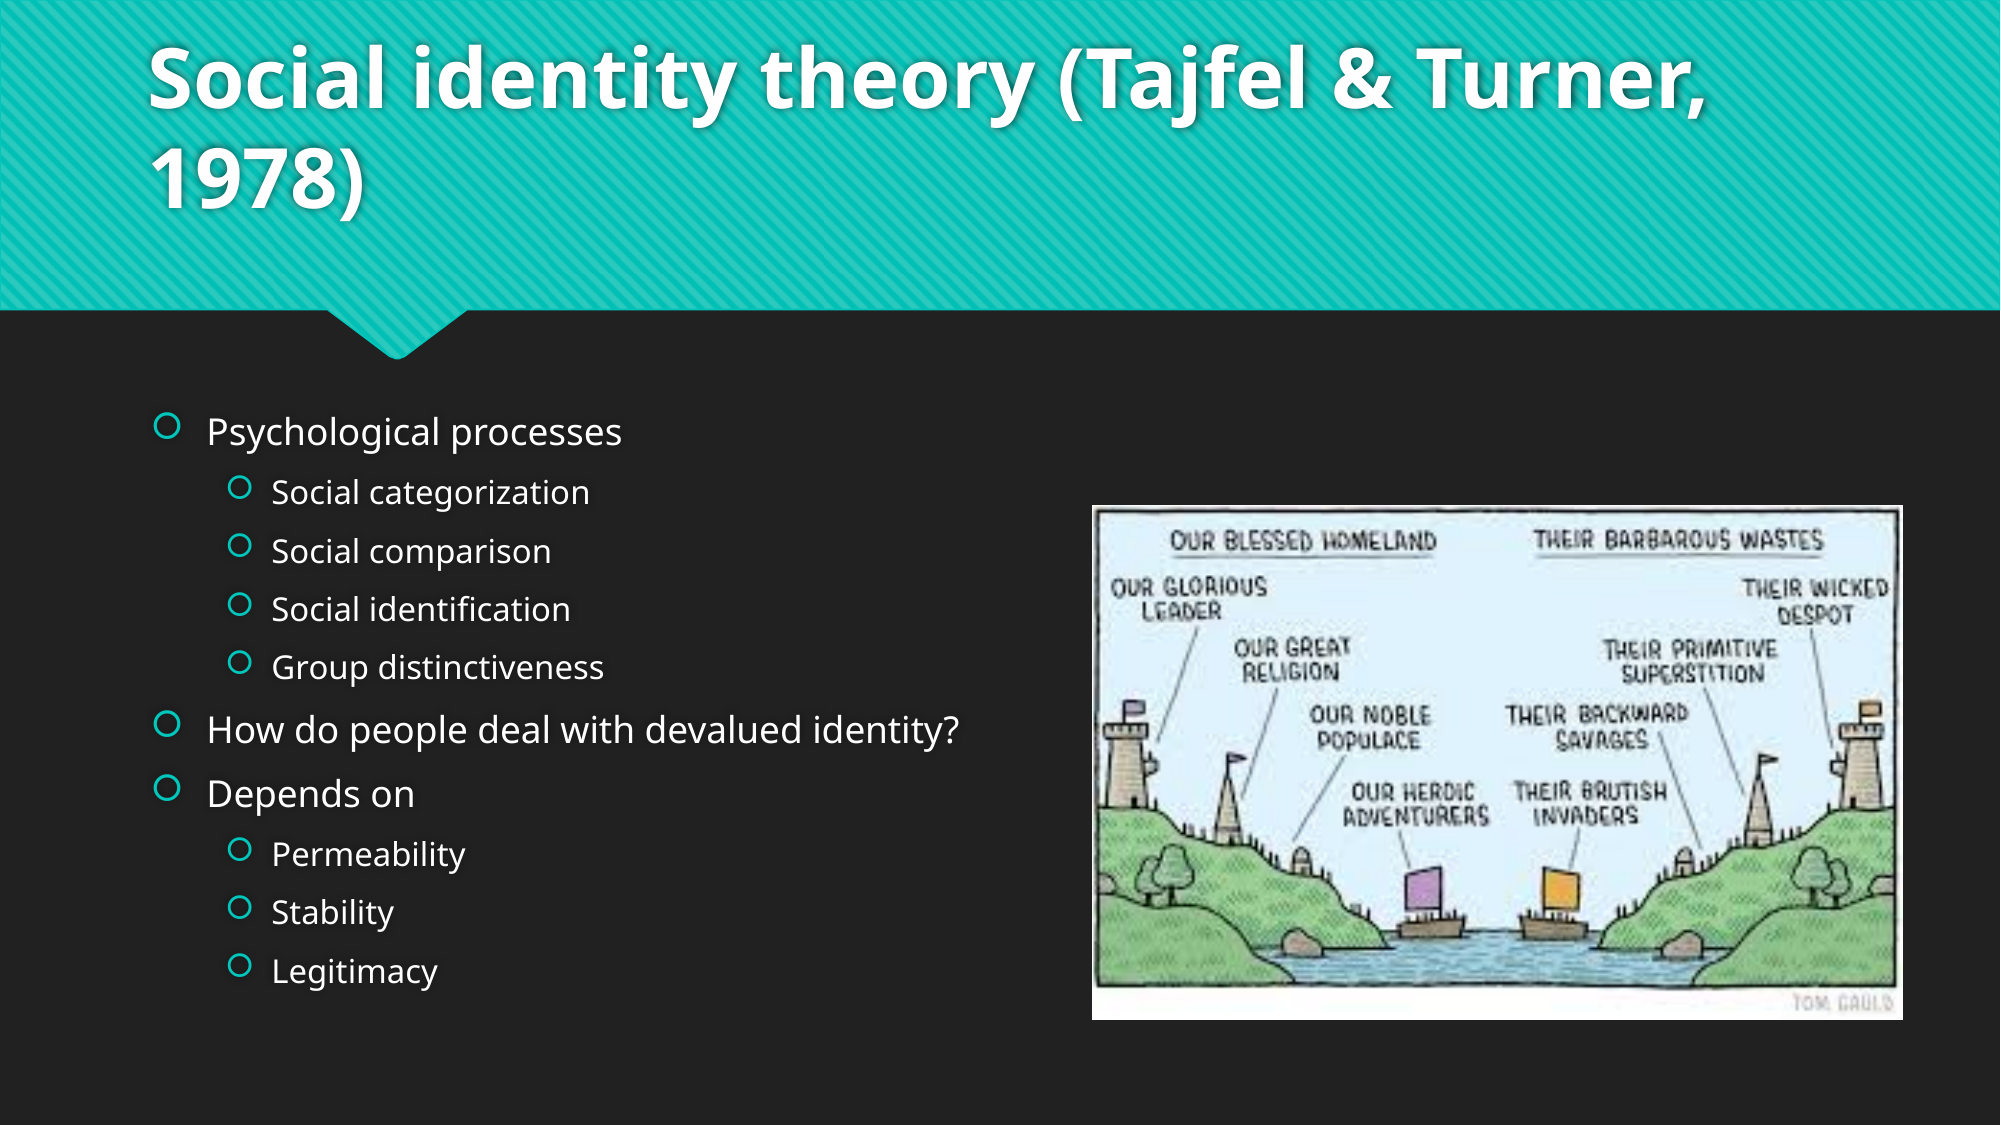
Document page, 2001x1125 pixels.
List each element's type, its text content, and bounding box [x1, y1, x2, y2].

list Psychological processes Social categorization Social comparison Social identification Group distinctiveness How do people deal with devalued identity? Depends on Permeability Stability Legitimacy [135, 400, 1868, 998]
title Social identity theory (Tajfel & Turner, 1978) [132, 73, 1868, 233]
picture [1092, 505, 1904, 1020]
